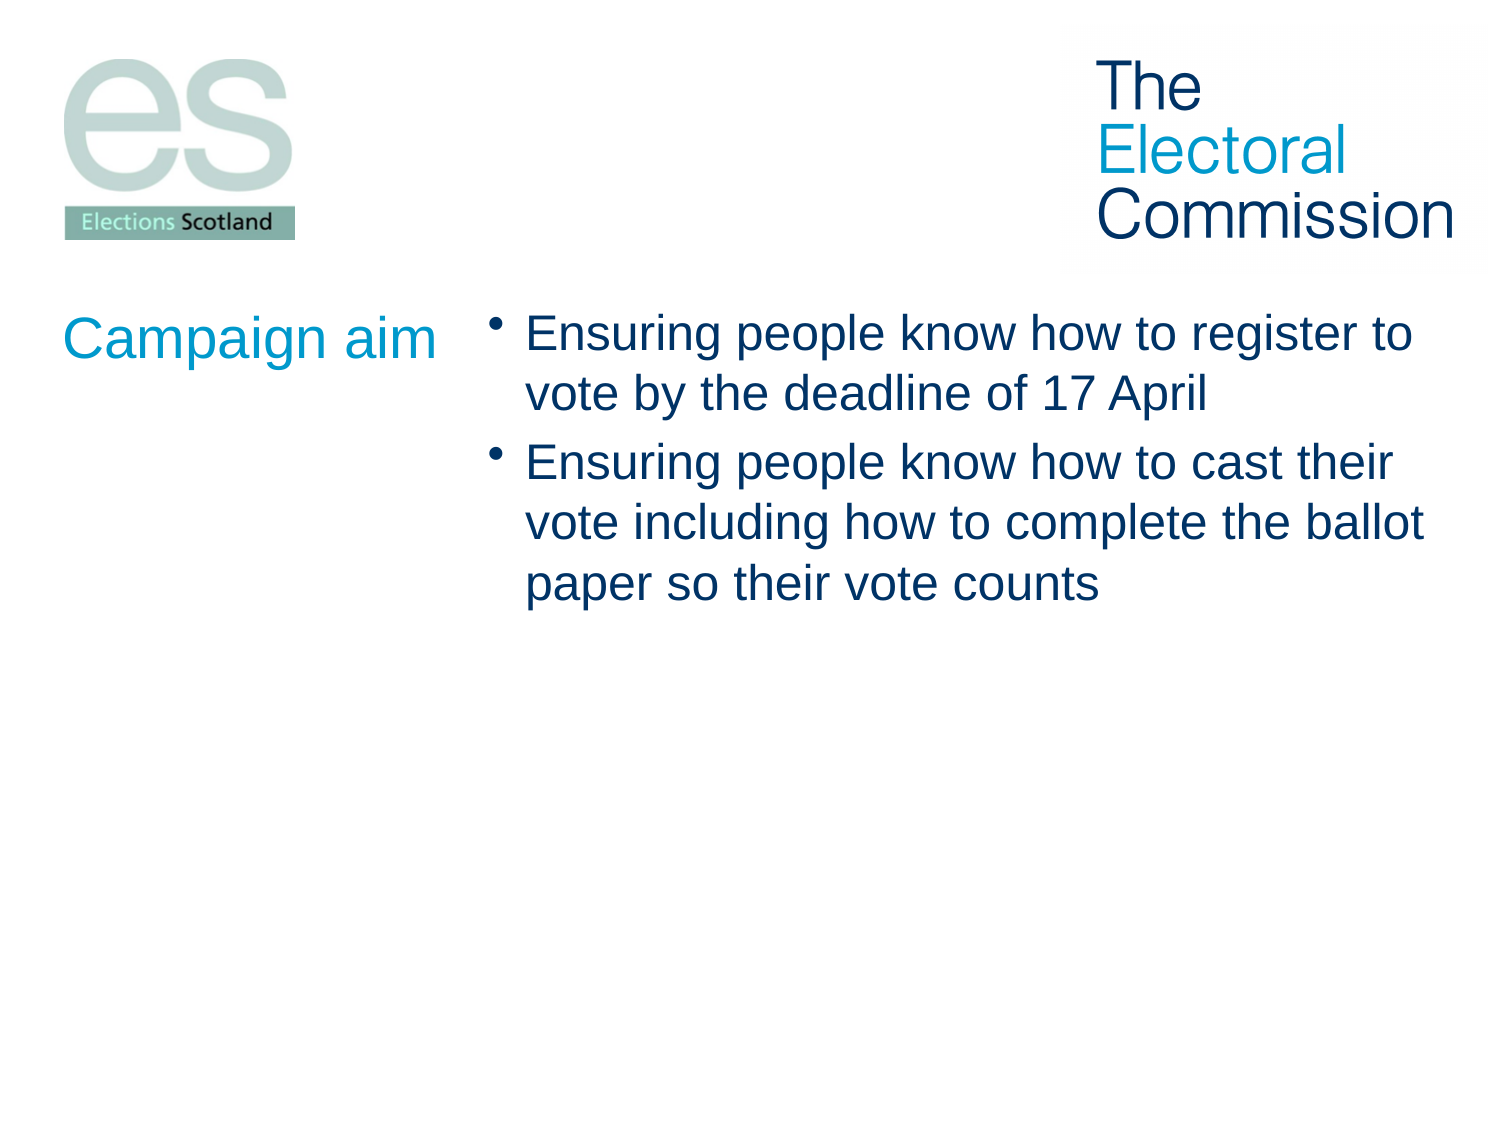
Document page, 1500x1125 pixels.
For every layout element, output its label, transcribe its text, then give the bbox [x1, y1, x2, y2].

picture [64, 59, 295, 240]
picture [1060, 24, 1488, 274]
title Campaign aim [62, 299, 476, 1000]
list Ensuring people know how to register to vote by the deadline of 17 April Ensuring people know how to cast their vote including how to complete the ballot paper so their vote counts [487, 299, 1463, 1000]
